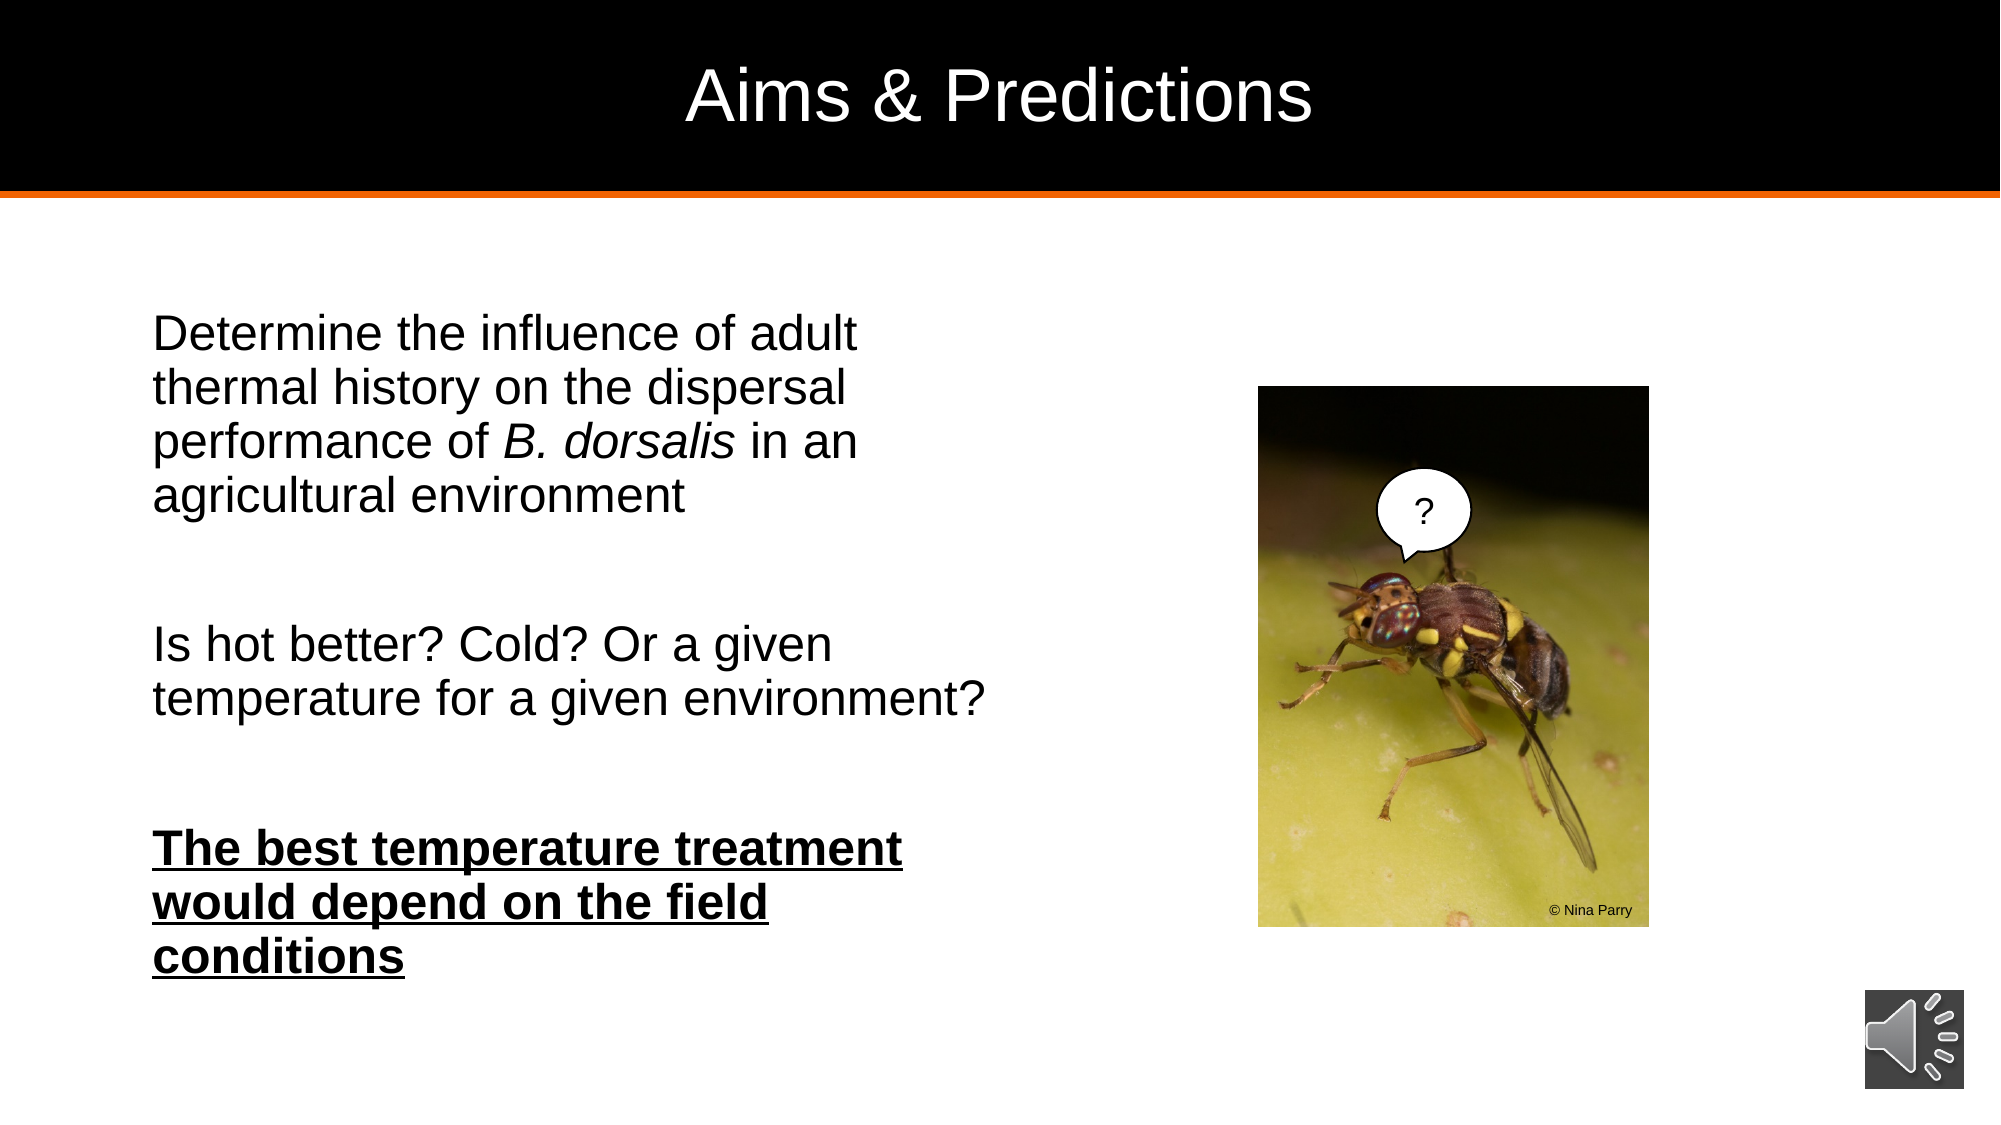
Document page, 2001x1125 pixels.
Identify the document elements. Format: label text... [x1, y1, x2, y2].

title Aims & Predictions [0, 0, 2000, 191]
picture [1258, 386, 1649, 927]
picture [1864, 989, 1965, 1090]
list Determine the influence of adult thermal history on the dispersal performance of B. dorsalis in an agricultural environment Is hot better? Cold? Or a given temperature for a given environment? The best temperature treatment would depend on the field conditions [137, 299, 1863, 1014]
